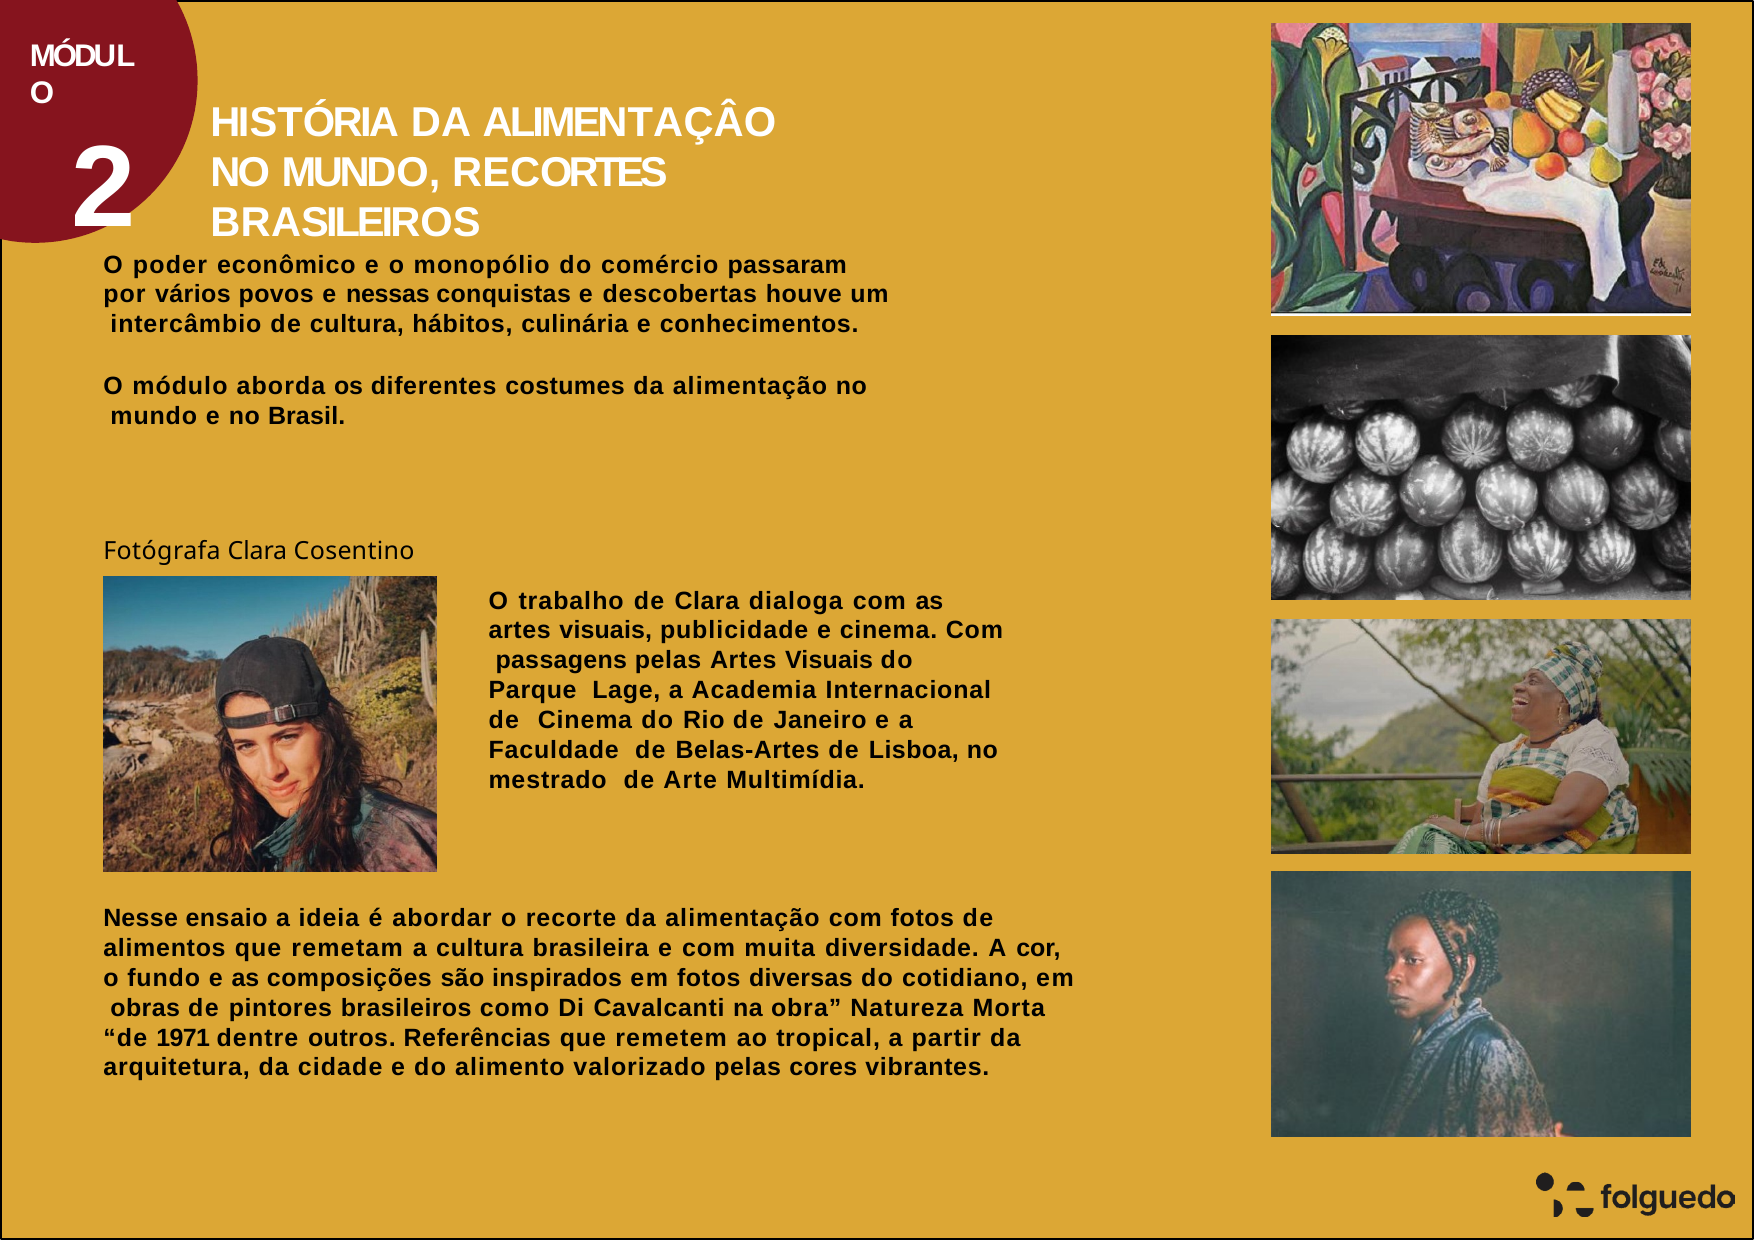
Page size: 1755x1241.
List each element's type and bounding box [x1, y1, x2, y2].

text_box [0, 0, 1755, 1241]
text_box [103, 23, 1692, 1137]
